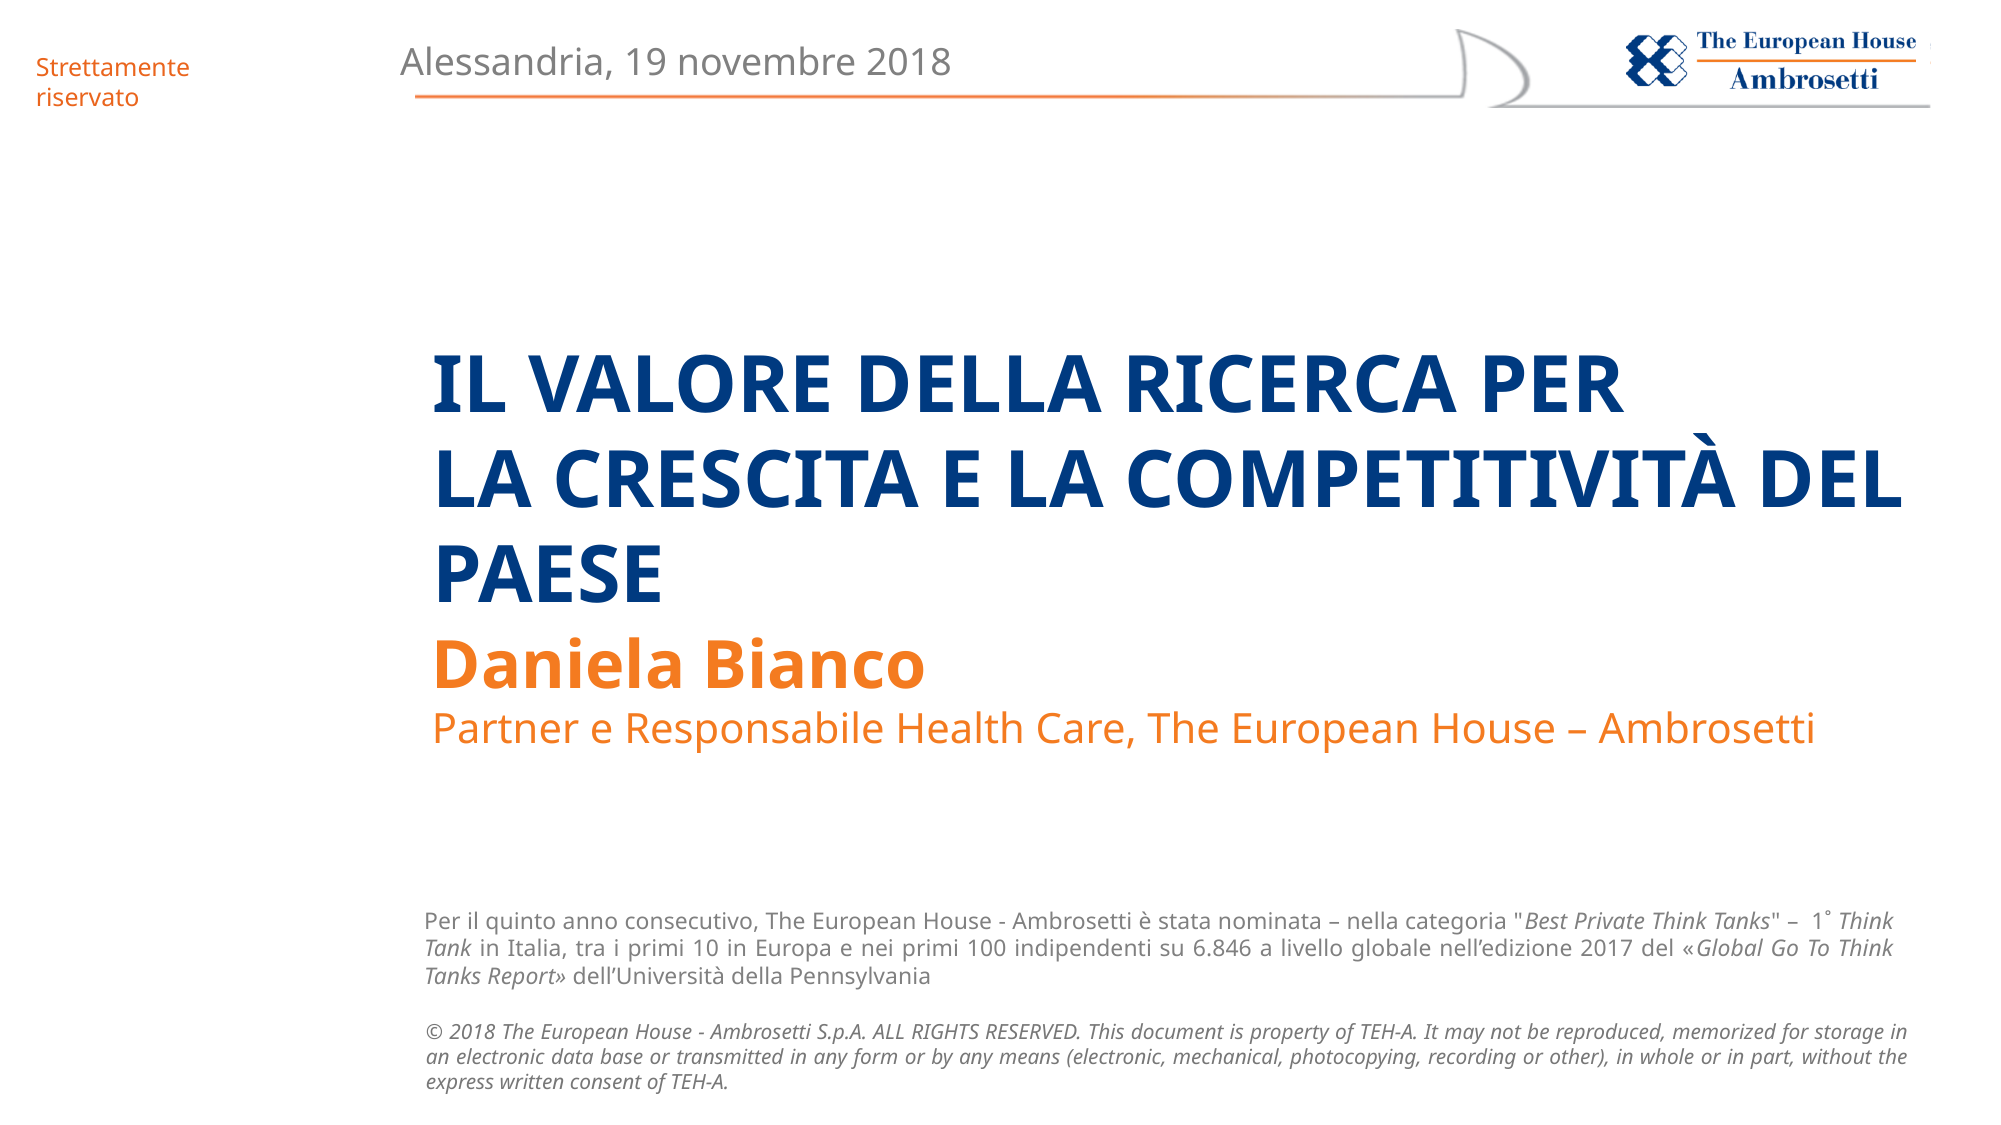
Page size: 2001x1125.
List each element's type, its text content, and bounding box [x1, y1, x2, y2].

text_box Daniela Bianco Partner e Responsabile Health Care, The European House – Ambrosetti [417, 614, 1969, 760]
text_box [448, 393, 1938, 548]
picture [415, 29, 1931, 108]
text_box Strettamente riservato [21, 44, 305, 120]
text_box Per il quinto anno consecutivo, The European House - Ambrosetti è stata nominata – nella categoria "Best Private Think Tanks" – 1˚ Think Tank in Italia, tra i primi 10 in Europa e nei primi 100 indipendenti su 6.846 a livello globale nell’edizione 2017 del «Global Go To Think Tanks Report» dell’Università della Pennsylvania [409, 899, 1909, 997]
text_box Alessandria, 19 novembre 2018 [385, 30, 968, 91]
title IL valore della ricerca per la crescita e la competitività del Paese [416, 326, 2000, 457]
